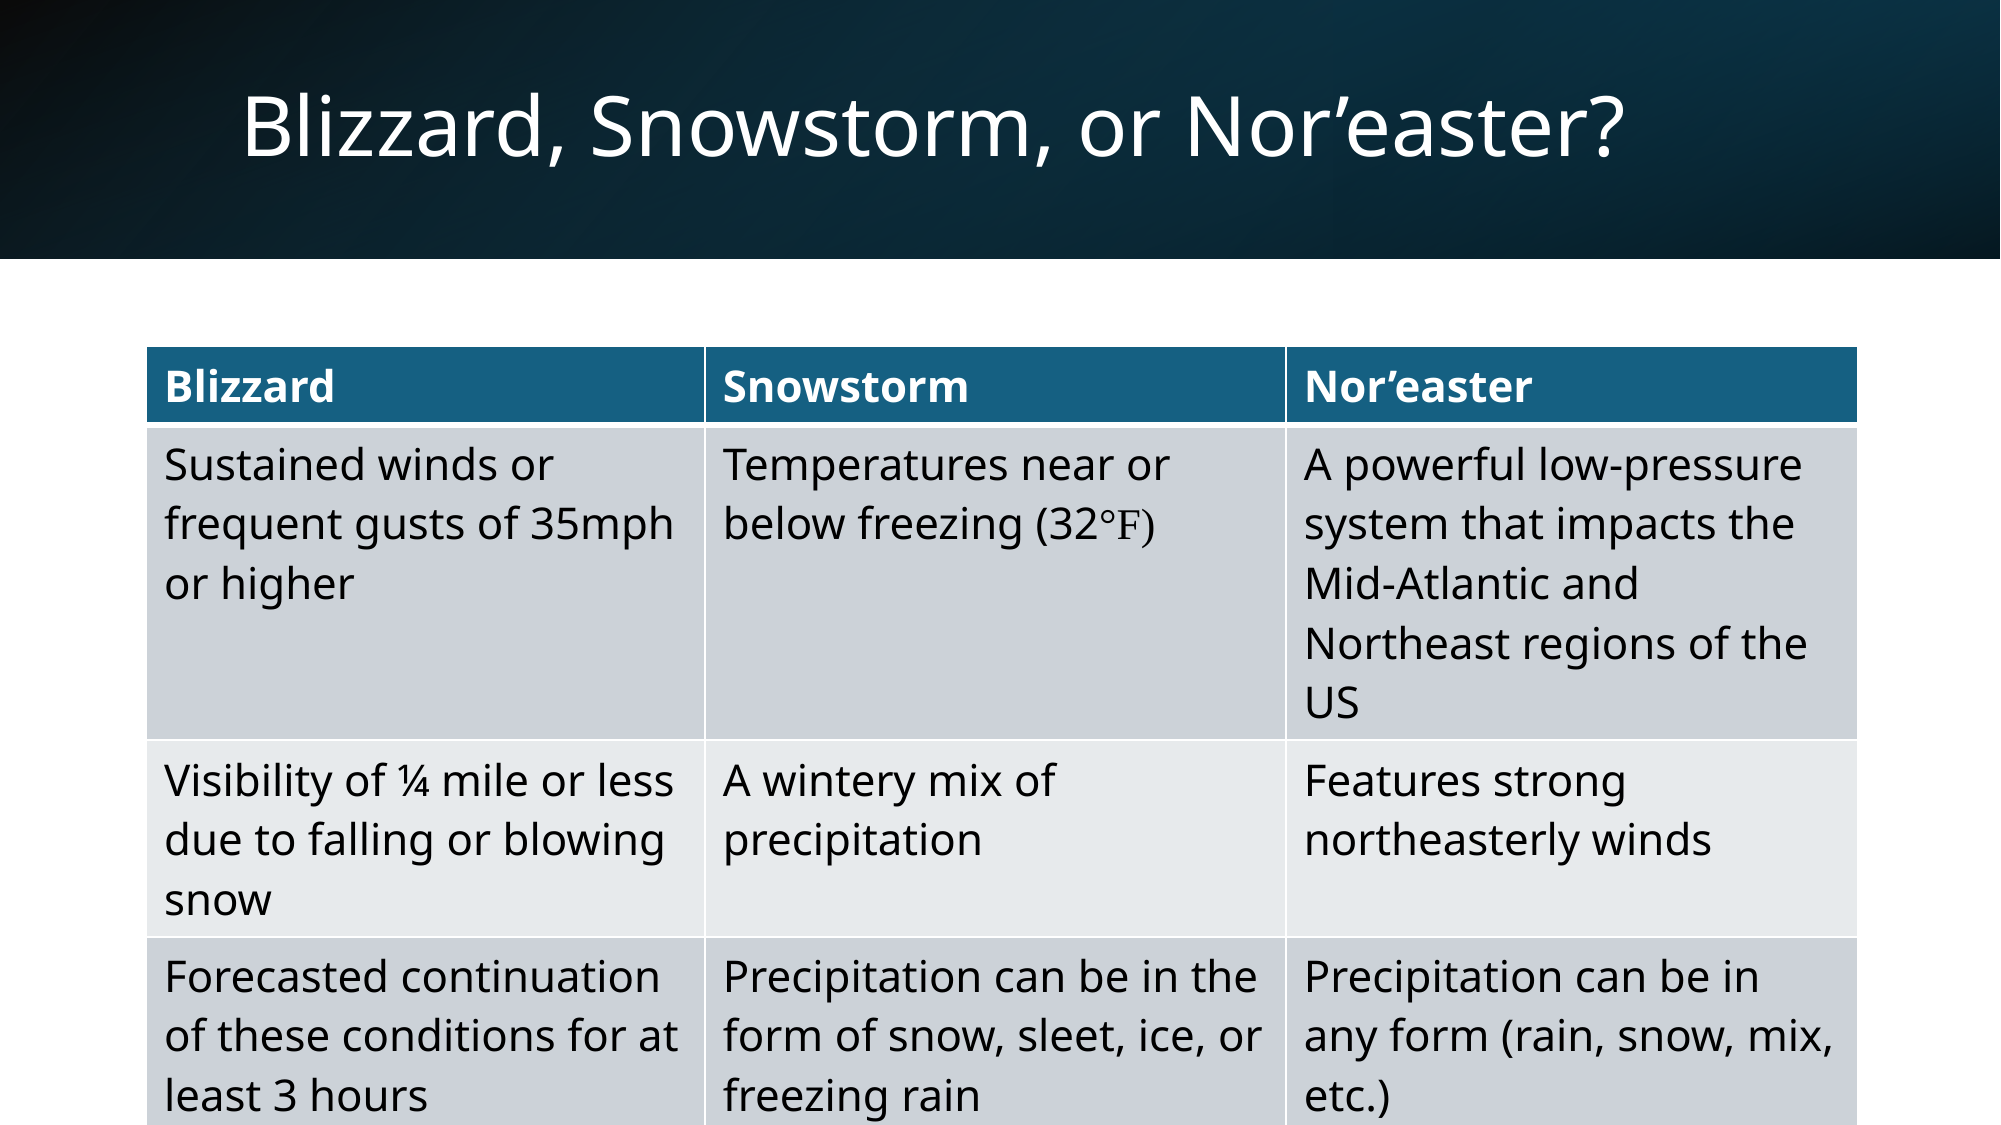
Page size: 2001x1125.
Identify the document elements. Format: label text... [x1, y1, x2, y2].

table_cell Visibility of ¼ mile or less due to falling or blowing snow [147, 741, 704, 936]
table_cell Precipitation can be in any form (rain, snow, mix, etc.) [1287, 938, 1857, 1125]
table_cell A powerful low-pressure system that impacts the Mid-Atlantic and Northeast regions of the US [1287, 428, 1857, 739]
text_box [0, 0, 2000, 260]
table_cell A wintery mix of precipitation [706, 741, 1285, 936]
table_cell Features strong northeasterly winds [1287, 741, 1857, 936]
title Blizzard, Snowstorm, or Nor’easter? [225, 57, 1873, 202]
table_header Nor’easter [1287, 347, 1857, 422]
table_cell Precipitation can be in the form of snow, sleet, ice, or freezing rain [706, 938, 1285, 1125]
table_header Blizzard [147, 347, 704, 422]
table_cell Forecasted continuation of these conditions for at least 3 hours [147, 938, 704, 1125]
table_cell Temperatures near or below freezing (32°F) [706, 428, 1285, 739]
table_header Snowstorm [706, 347, 1285, 422]
table_cell Sustained winds or frequent gusts of 35mph or higher [147, 428, 704, 739]
text_box [0, 260, 2000, 1125]
